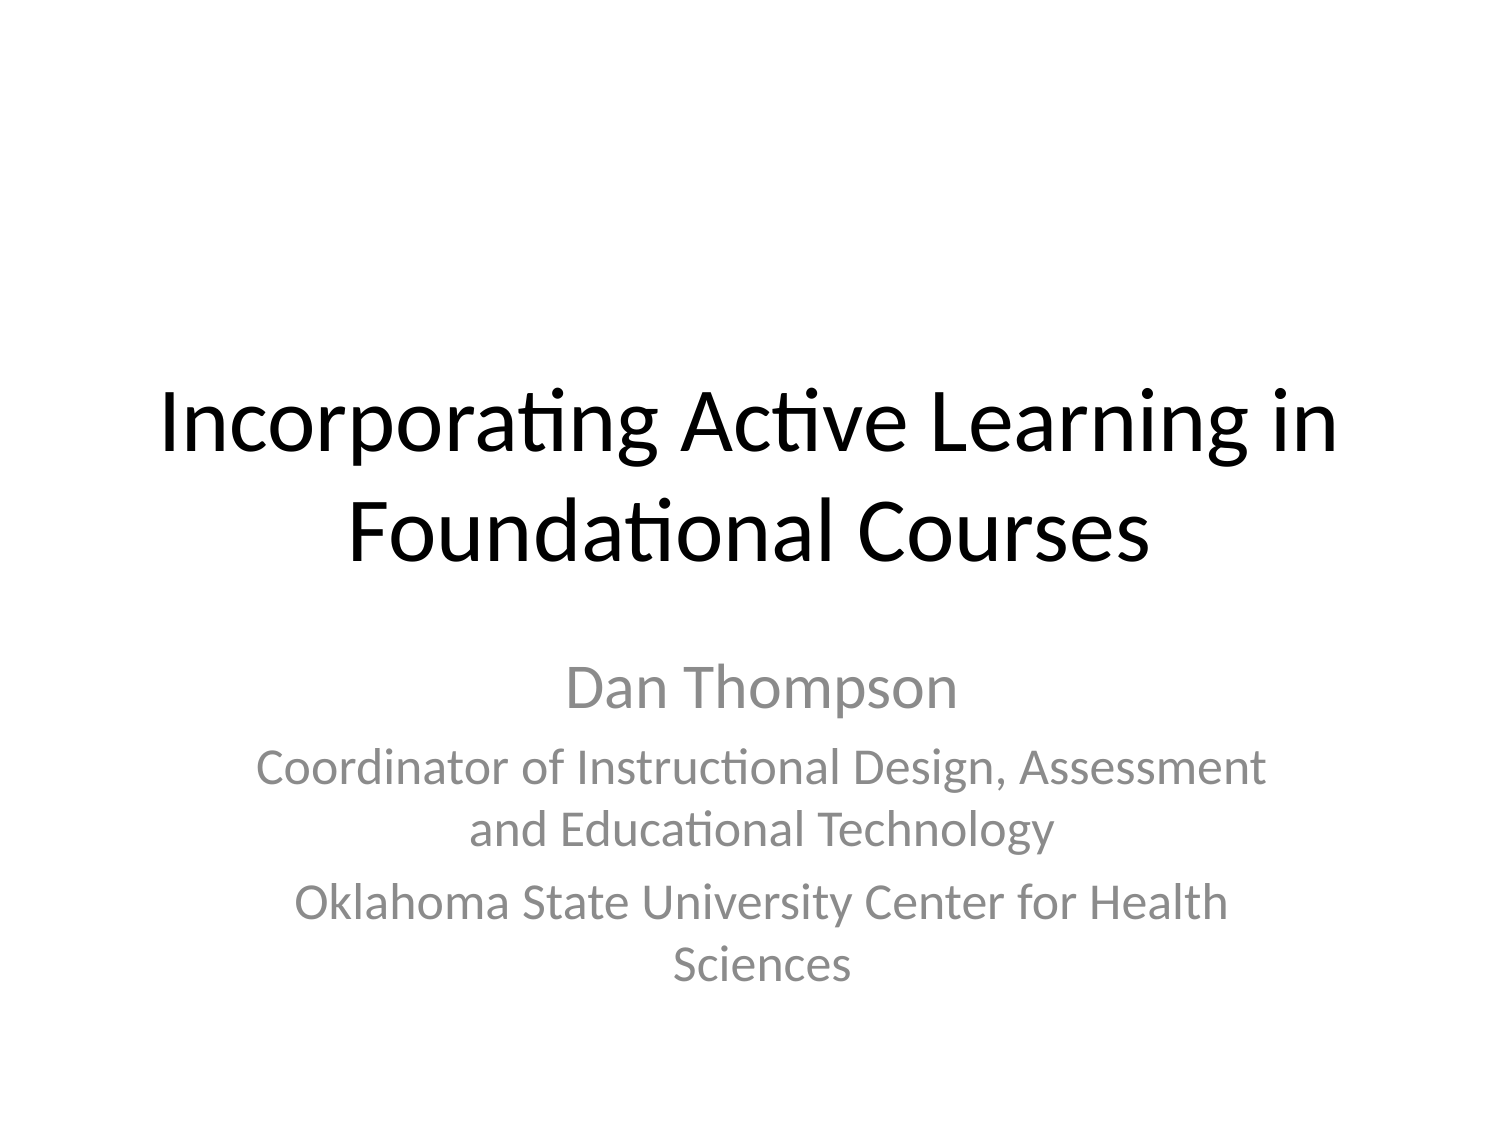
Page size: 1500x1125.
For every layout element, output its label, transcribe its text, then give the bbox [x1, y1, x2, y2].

title Incorporating Active Learning in Foundational Courses [112, 349, 1388, 591]
subtitle Dan Thompson Coordinator of Instructional Design, Assessment and Educational Technology Oklahoma State University Center for Health Sciences [200, 637, 1325, 1000]
